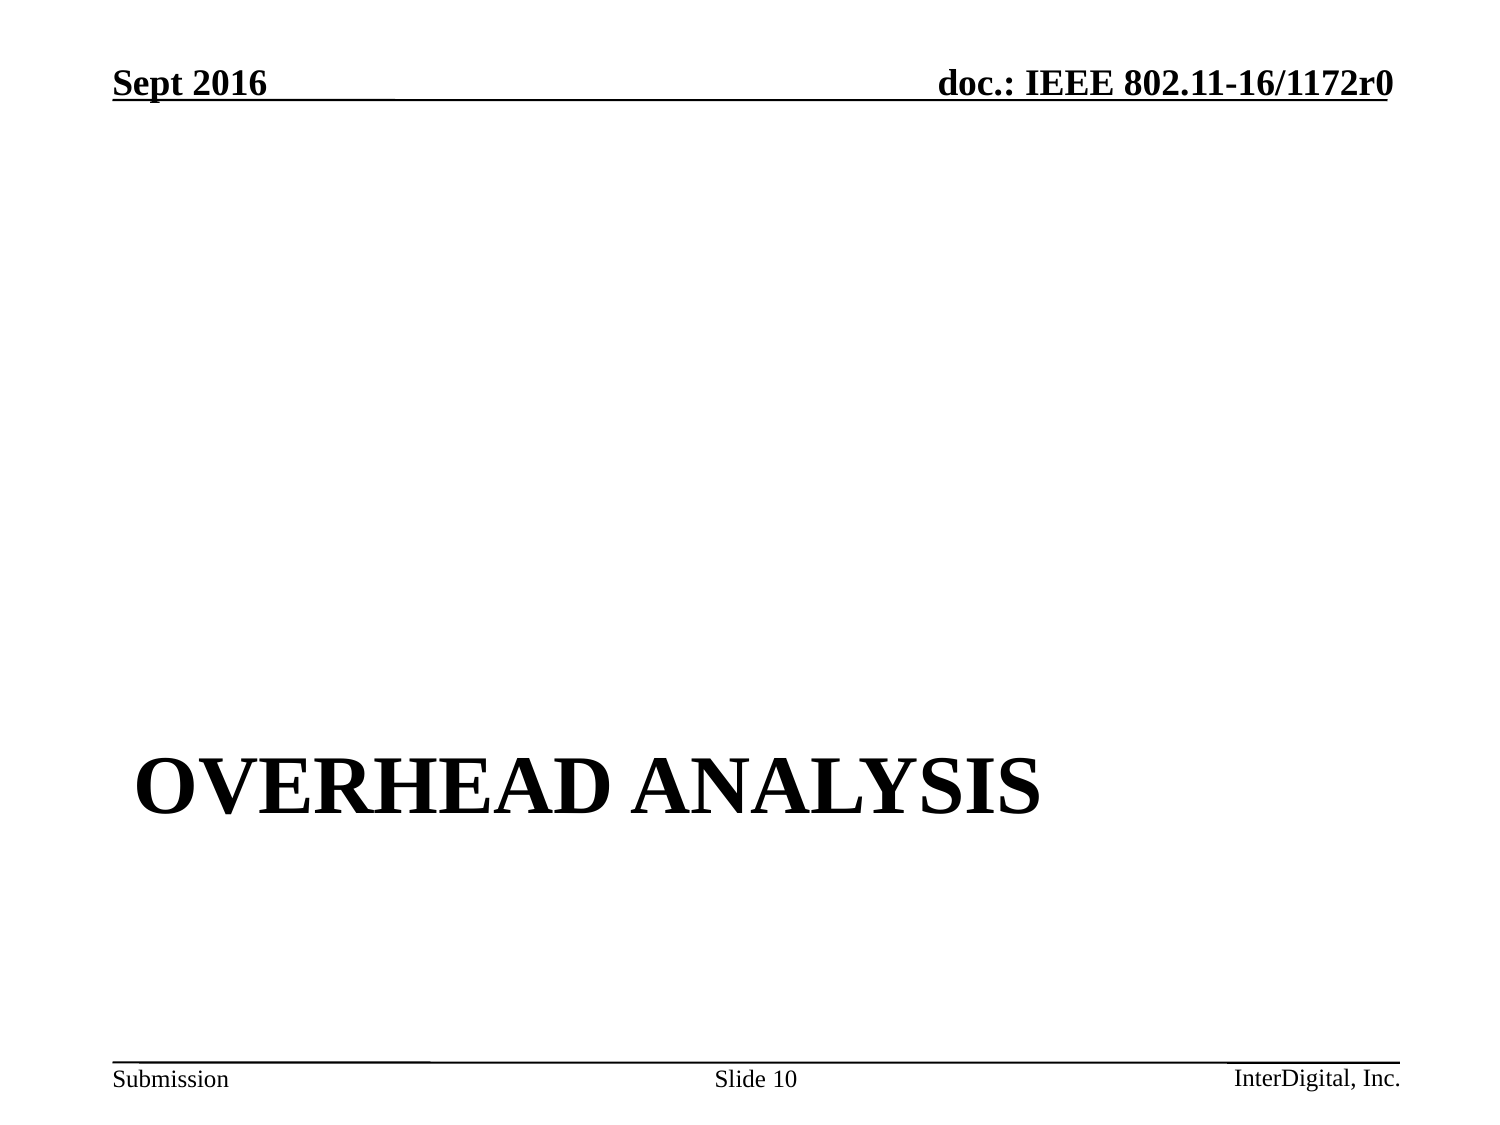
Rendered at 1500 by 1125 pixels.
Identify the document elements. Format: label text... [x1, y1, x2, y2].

slide_number Slide 10 [712, 1061, 800, 1123]
title Overhead analysis [118, 722, 1394, 947]
